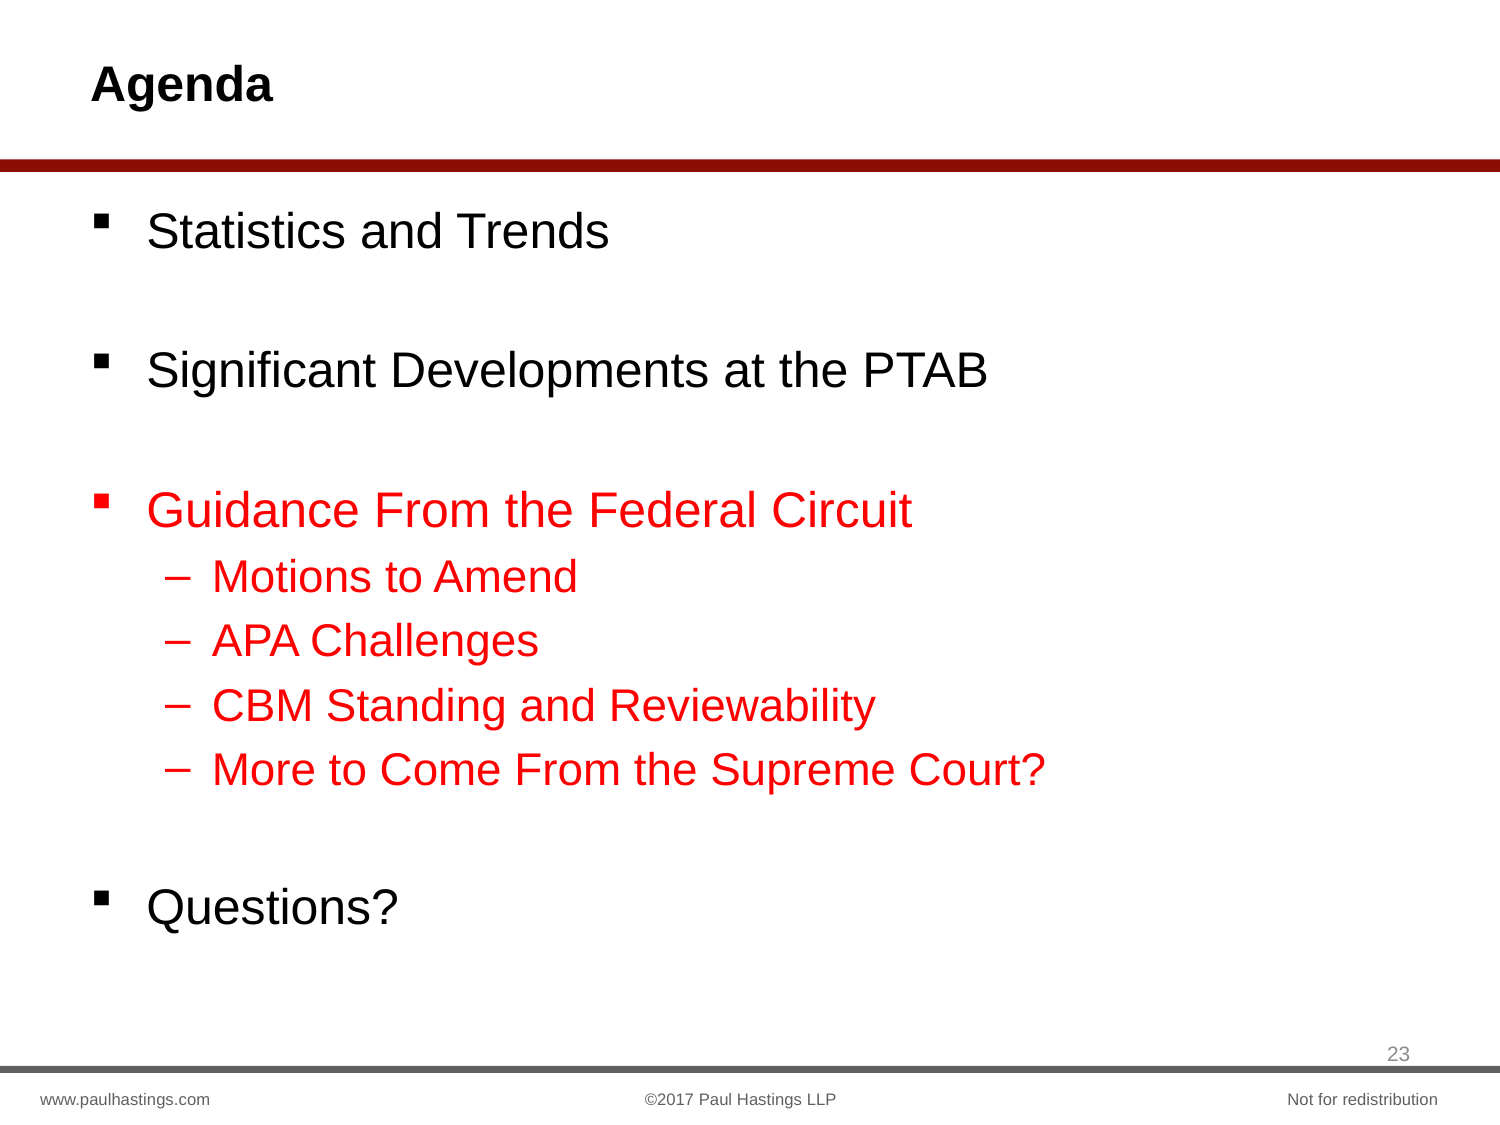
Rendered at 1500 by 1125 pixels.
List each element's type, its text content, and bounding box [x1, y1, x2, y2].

slide_number 23 [1074, 1033, 1425, 1112]
list Statistics and Trends Significant Developments at the PTAB Guidance From the Federal Circuit Motions to Amend APA Challenges CBM Standing and Reviewability More to Come From the Supreme Court? Questions? [75, 190, 1425, 1025]
title Agenda [75, 11, 1163, 150]
